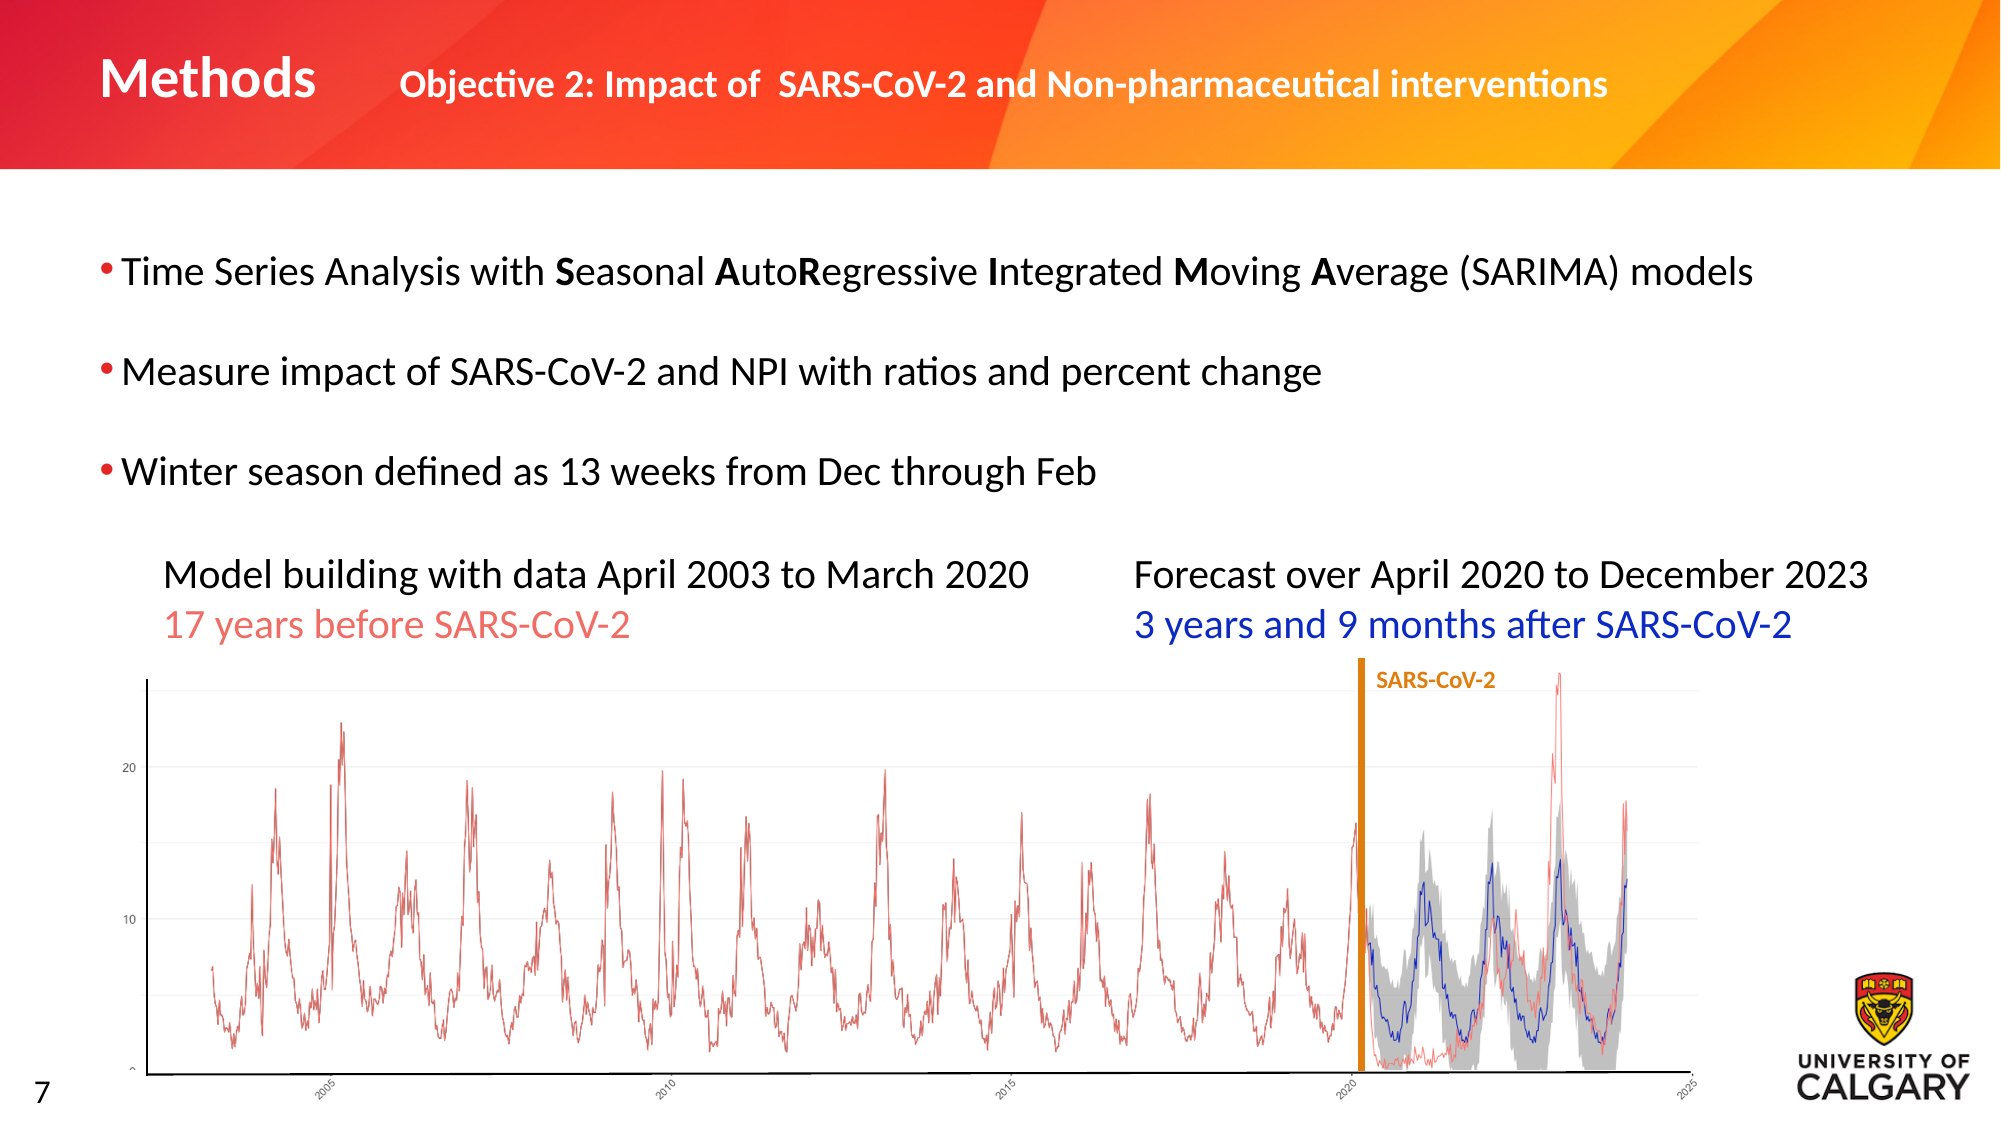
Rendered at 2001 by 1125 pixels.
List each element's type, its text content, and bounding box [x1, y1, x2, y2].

picture [1792, 963, 1979, 1110]
text_box Forecast over April 2020 to December 2023 3 years and 9 months after SARS-CoV-2 [1119, 539, 1929, 1071]
slide_number 7 [19, 1062, 106, 1104]
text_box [106, 646, 1702, 1119]
list Time Series Analysis with Seasonal AutoRegressive Integrated Moving Average (SARIMA) models Measure impact of SARS-CoV-2 and NPI with ratios and percent change Winter season defined as 13 weeks from Dec through Feb [84, 235, 1963, 532]
title Methods Objective 2: Impact of SARS-CoV-2 and Non-pharmaceutical interventions [84, 8, 1963, 171]
picture [0, 0, 2001, 1125]
text_box Model building with data April 2003 to March 2020 17 years before SARS-CoV-2 [148, 539, 1119, 646]
